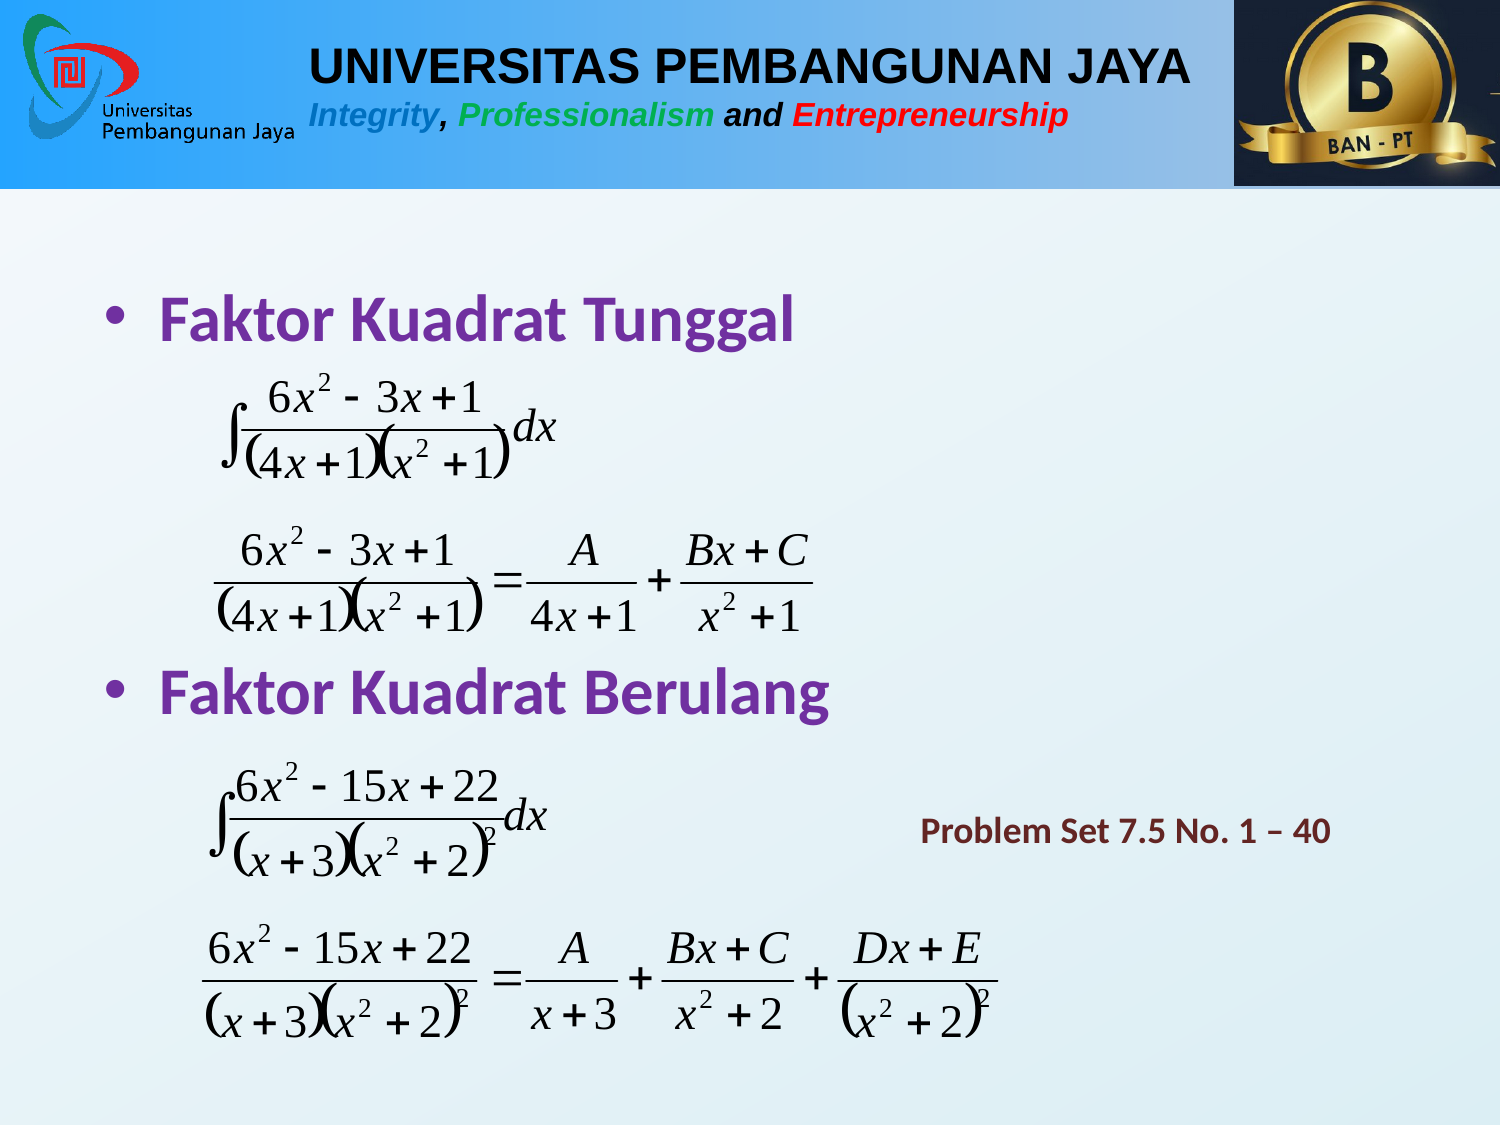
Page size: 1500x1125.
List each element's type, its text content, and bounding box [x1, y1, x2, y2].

list Faktor Kuadrat Tunggal Faktor Kuadrat Berulang [88, 267, 1424, 1059]
text_box Problem Set 7.5 No. 1 – 40 [1011, 798, 1355, 859]
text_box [206, 361, 824, 651]
picture [1234, 0, 1500, 186]
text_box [194, 751, 1007, 1057]
picture [23, 14, 295, 143]
